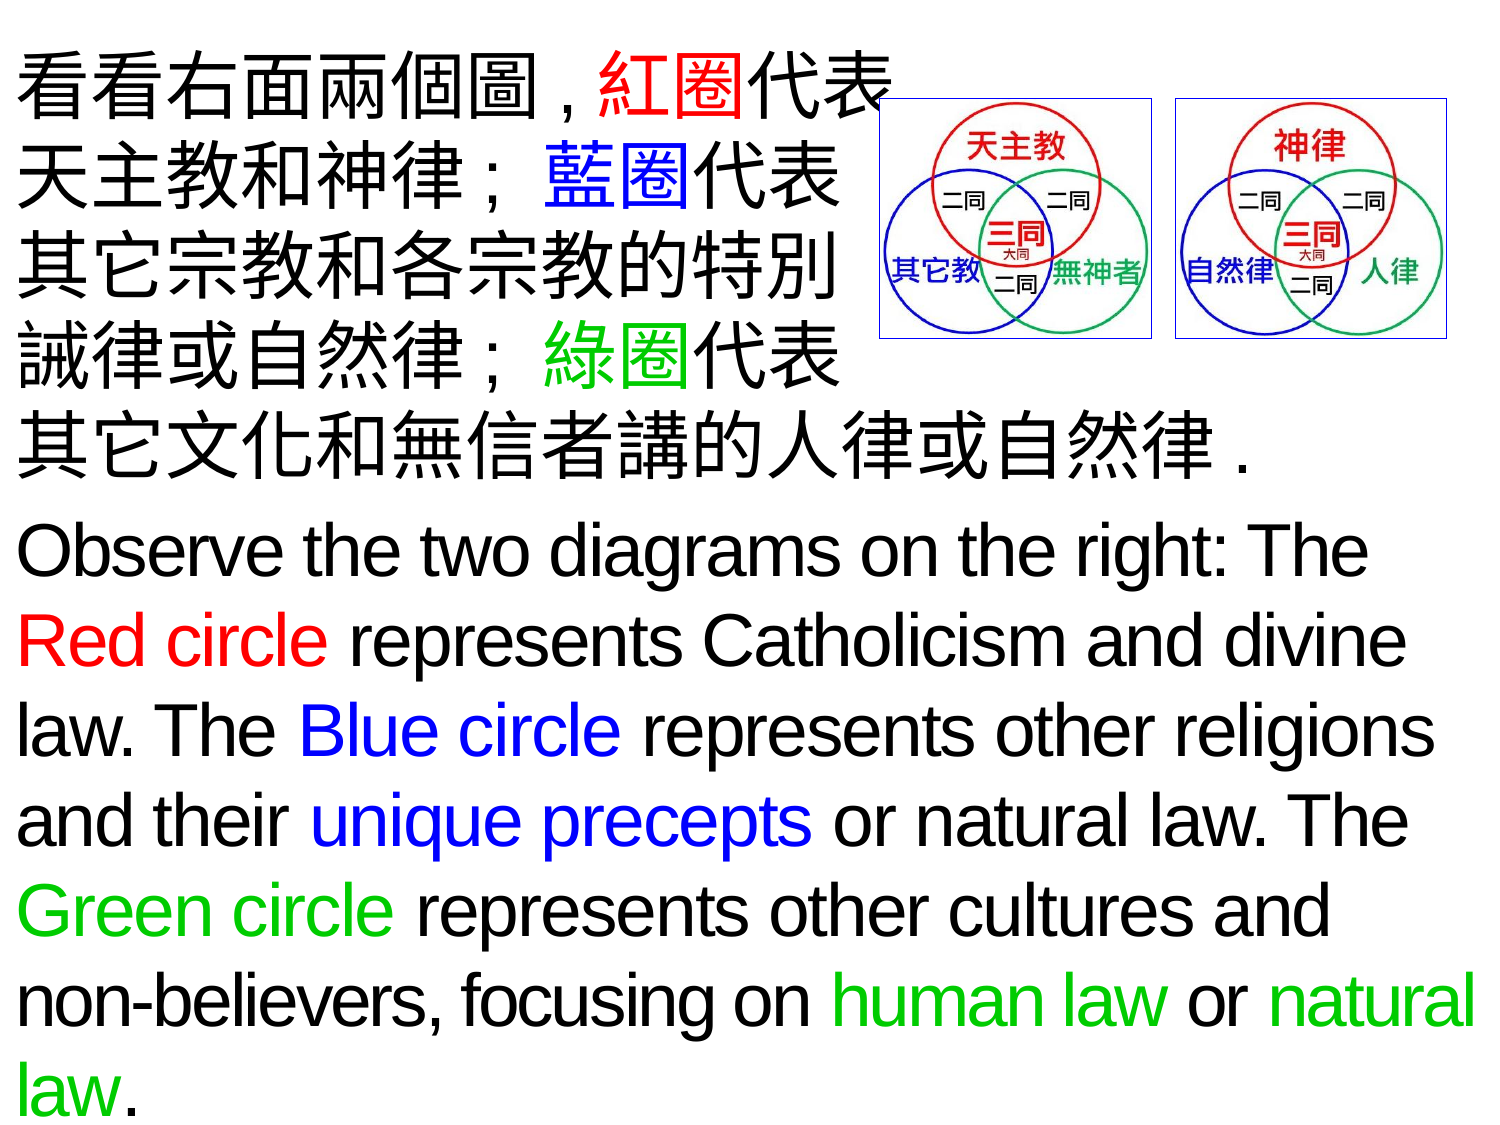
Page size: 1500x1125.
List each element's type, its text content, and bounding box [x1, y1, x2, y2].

picture [879, 97, 1152, 339]
picture [1174, 97, 1448, 339]
subtitle 看看右面兩個圖,紅圈代表 天主教和神律; 藍圈代表 其它宗教和各宗教的特別 誡律或自然律; 綠圈代表 其它文化和無信者講的人律或自然律. Observe the two diagrams on the right: The Red circle represents Catholicism and divine law. The Blue circle represents other religions and their unique precepts or natural law. The Green circle represents other cultures and non-believers, focusing on human law or natural law. [0, 30, 1500, 1094]
